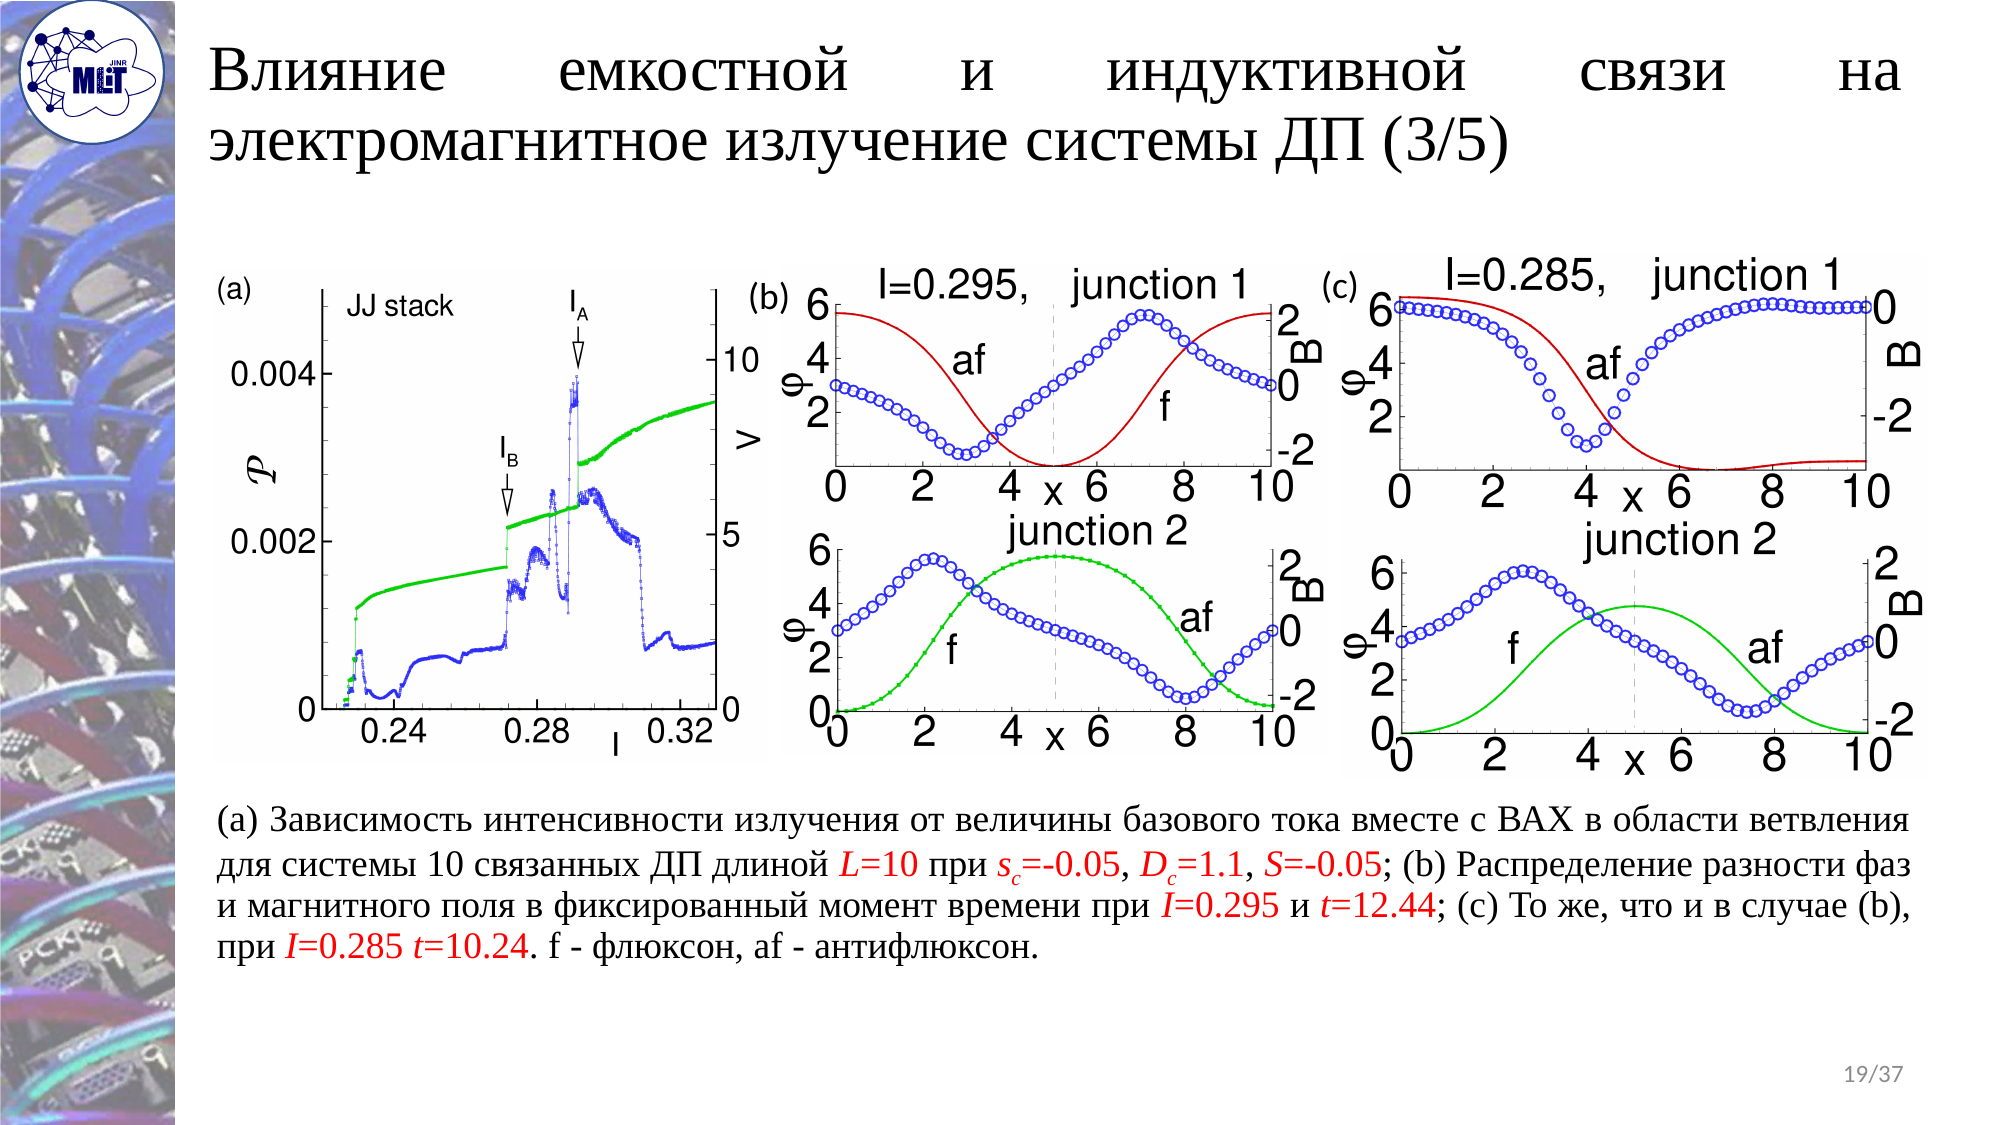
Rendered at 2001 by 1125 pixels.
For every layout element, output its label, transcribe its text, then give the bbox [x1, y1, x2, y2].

list (a) Зависимость интенсивности излучения от величины базового тока вместе с ВАХ в области ветвления для системы 10 связанных ДП длиной L=10 при sc=-0.05, Dc=1.1, S=-0.05; (b) Распределение разности фаз и магнитного поля в фиксированный момент времени при I=0.295 и t=12.44; (c) То же, что и в случае (b), при I=0.285 t=10.24. f - флюксон, af - антифлюксон. [201, 791, 1927, 980]
picture [1340, 253, 1927, 779]
slide_number 19 [1468, 1042, 1919, 1103]
text_box (b) [733, 264, 780, 325]
text_box (c) [1306, 253, 1340, 314]
title Влияние емкостной и индуктивной связи на электромагнитное излучение системы ДП (3/5) [193, 27, 1919, 182]
picture [27, 27, 156, 117]
picture [213, 269, 768, 763]
picture [780, 264, 1328, 754]
